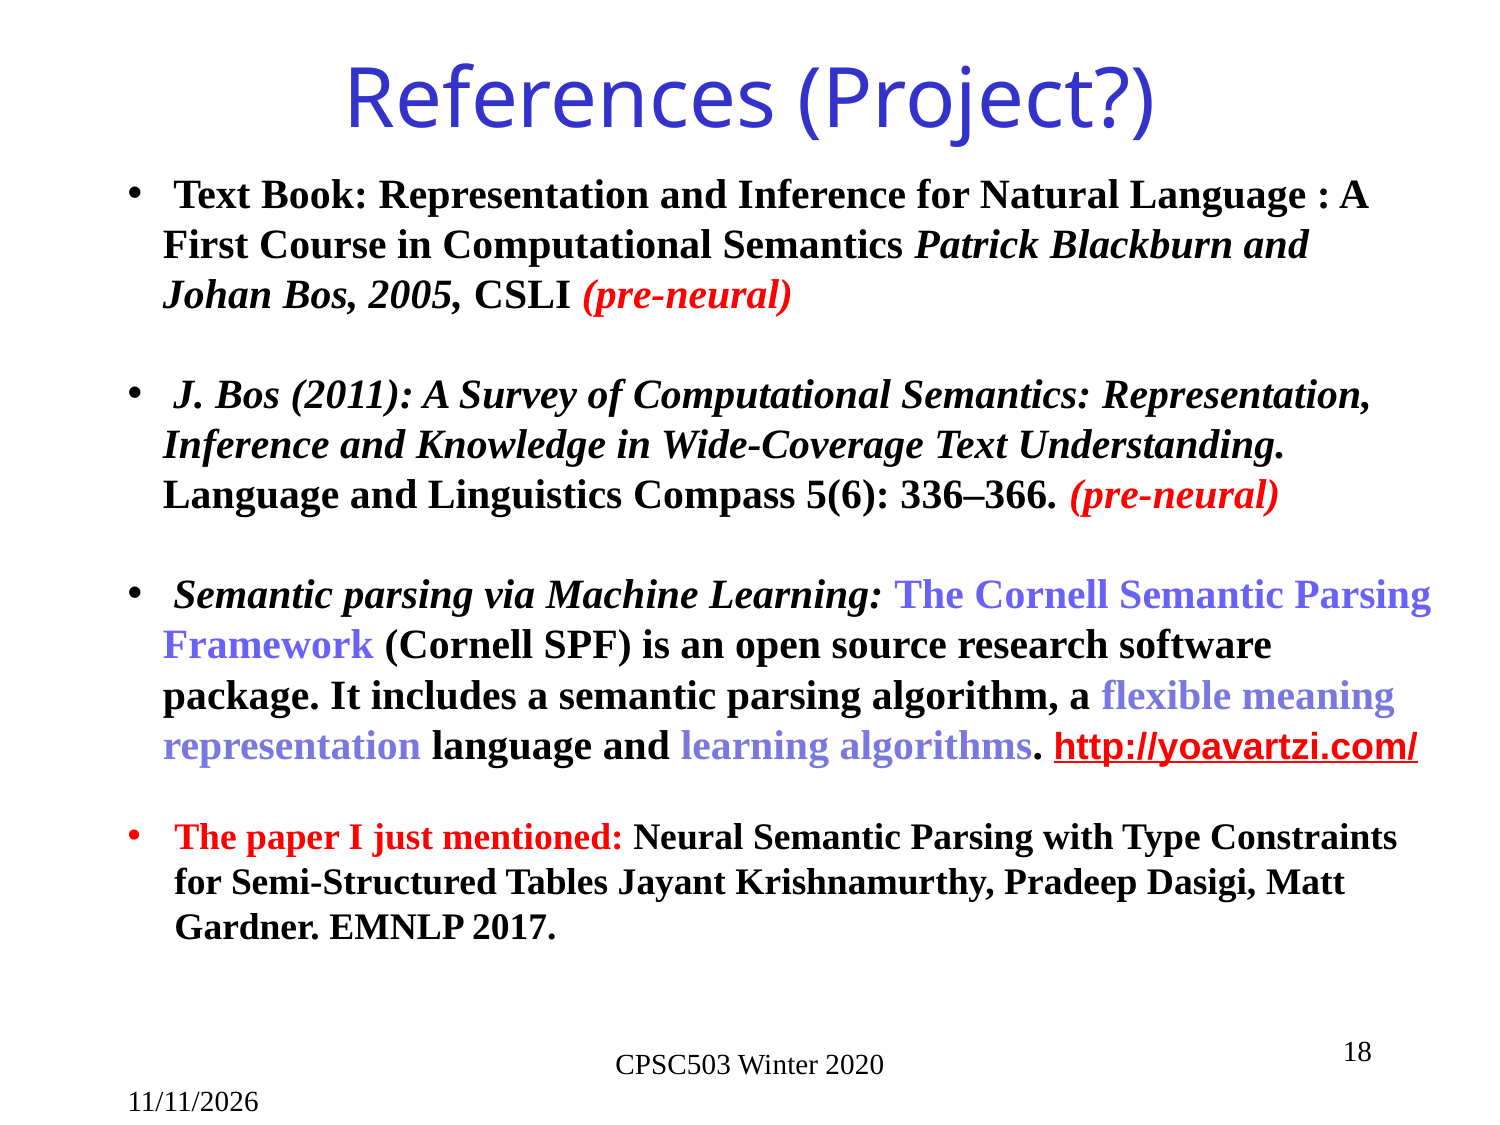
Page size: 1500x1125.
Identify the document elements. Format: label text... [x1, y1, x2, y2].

text_box Text Book: Representation and Inference for Natural Language : A First Course in Computational Semantics Patrick Blackburn and Johan Bos, 2005, CSLI (pre-neural) J. Bos (2011): A Survey of Computational Semantics: Representation, Inference and Knowledge in Wide-Coverage Text Understanding. Language and Linguistics Compass 5(6): 336–366. (pre-neural) Semantic parsing via Machine Learning: The Cornell Semantic Parsing Framework (Cornell SPF) is an open source research software package. It includes a semantic parsing algorithm, a flexible meaning representation language and learning algorithms. http://yoavartzi.com/ The paper I just mentioned: Neural Semantic Parsing with Type Constraints for Semi-Structured Tables Jayant Krishnamurthy, Pradeep Dasigi, Matt Gardner. EMNLP 2017. [112, 159, 1450, 985]
footer CPSC503 Winter 2020 [512, 1037, 988, 1113]
slide_number 18 [1074, 1024, 1388, 1101]
text_box References (Project?) [112, 0, 1388, 159]
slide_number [112, 1074, 426, 1125]
